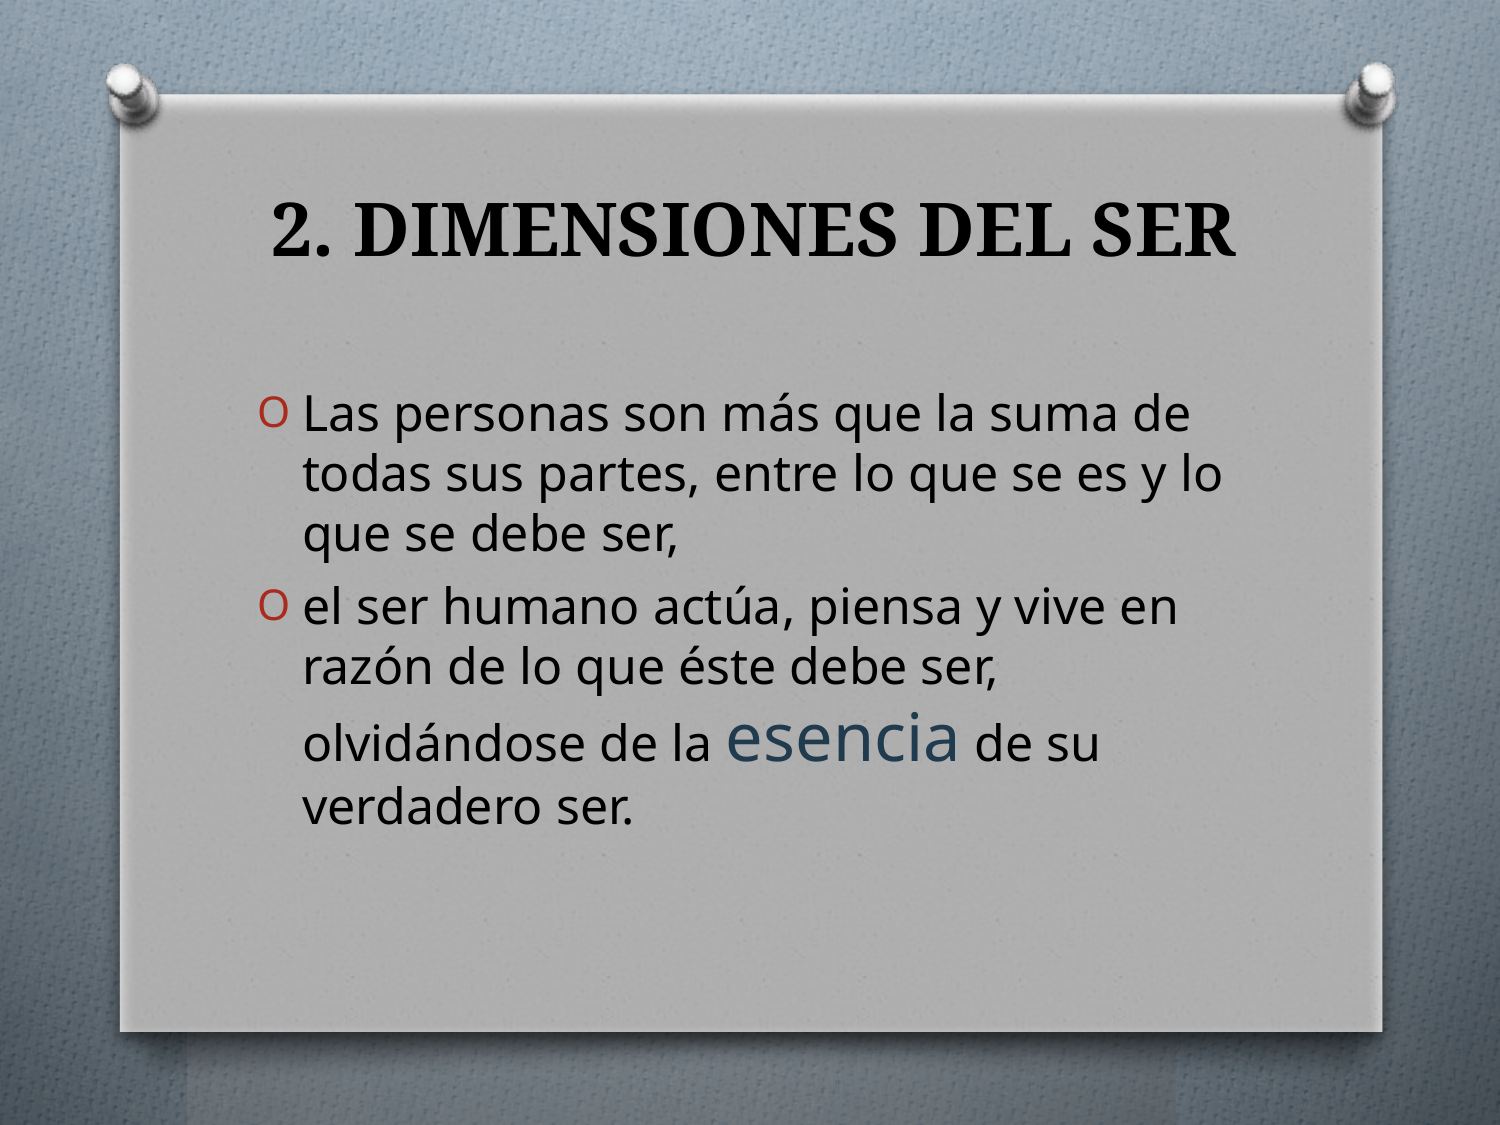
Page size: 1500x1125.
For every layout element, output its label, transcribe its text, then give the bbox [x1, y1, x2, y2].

title 2. DIMENSIONES DEL SER [183, 172, 1326, 370]
list Las personas son más que la suma de todas sus partes, entre lo que se es y lo que se debe ser, el ser humano actúa, piensa y vive en razón de lo que éste debe ser, olvidándose de la esencia de su verdadero ser. [242, 373, 1259, 965]
picture [76, 30, 198, 153]
picture [1317, 36, 1439, 156]
